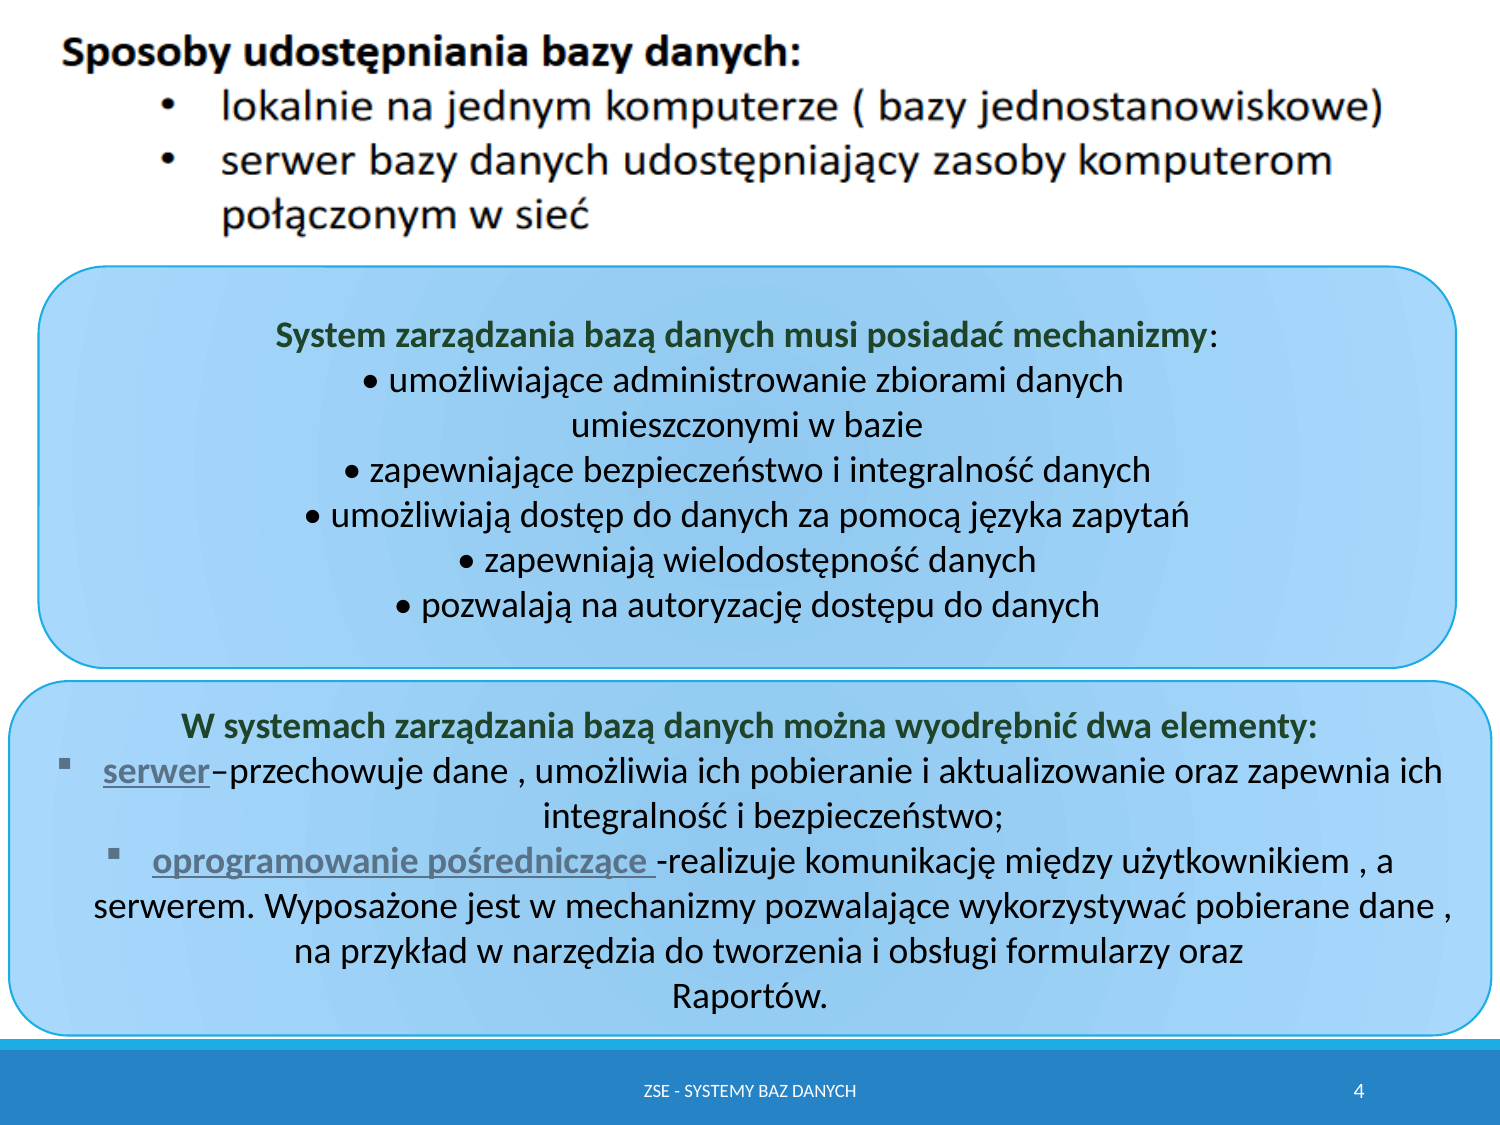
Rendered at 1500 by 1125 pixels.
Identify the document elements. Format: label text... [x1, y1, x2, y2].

slide_number 4 [1218, 1059, 1380, 1120]
text_box W systemach zarządzania bazą danych można wyodrębnić dwa elementy: serwer–przechowuje dane , umożliwia ich pobieranie i aktualizowanie oraz zapewnia ich integralność i bezpieczeństwo; oprogramowanie pośredniczące -realizuje komunikację między użytkownikiem , a serwerem. Wyposażone jest w mechanizmy pozwalające wykorzystywać pobierane dane , na przykład w narzędzia do tworzenia i obsługi formularzy oraz Raportów. [8, 680, 1493, 1037]
footer ZSE - Systemy baz danych [453, 1059, 1047, 1120]
picture [39, 30, 1411, 238]
text_box System zarządzania bazą danych musi posiadać mechanizmy: • umożliwiające administrowanie zbiorami danych umieszczonymi w bazie • zapewniające bezpieczeństwo i integralność danych • umożliwiają dostęp do danych za pomocą języka zapytań • zapewniają wielodostępność danych • pozwalają na autoryzację dostępu do danych [37, 265, 1458, 670]
